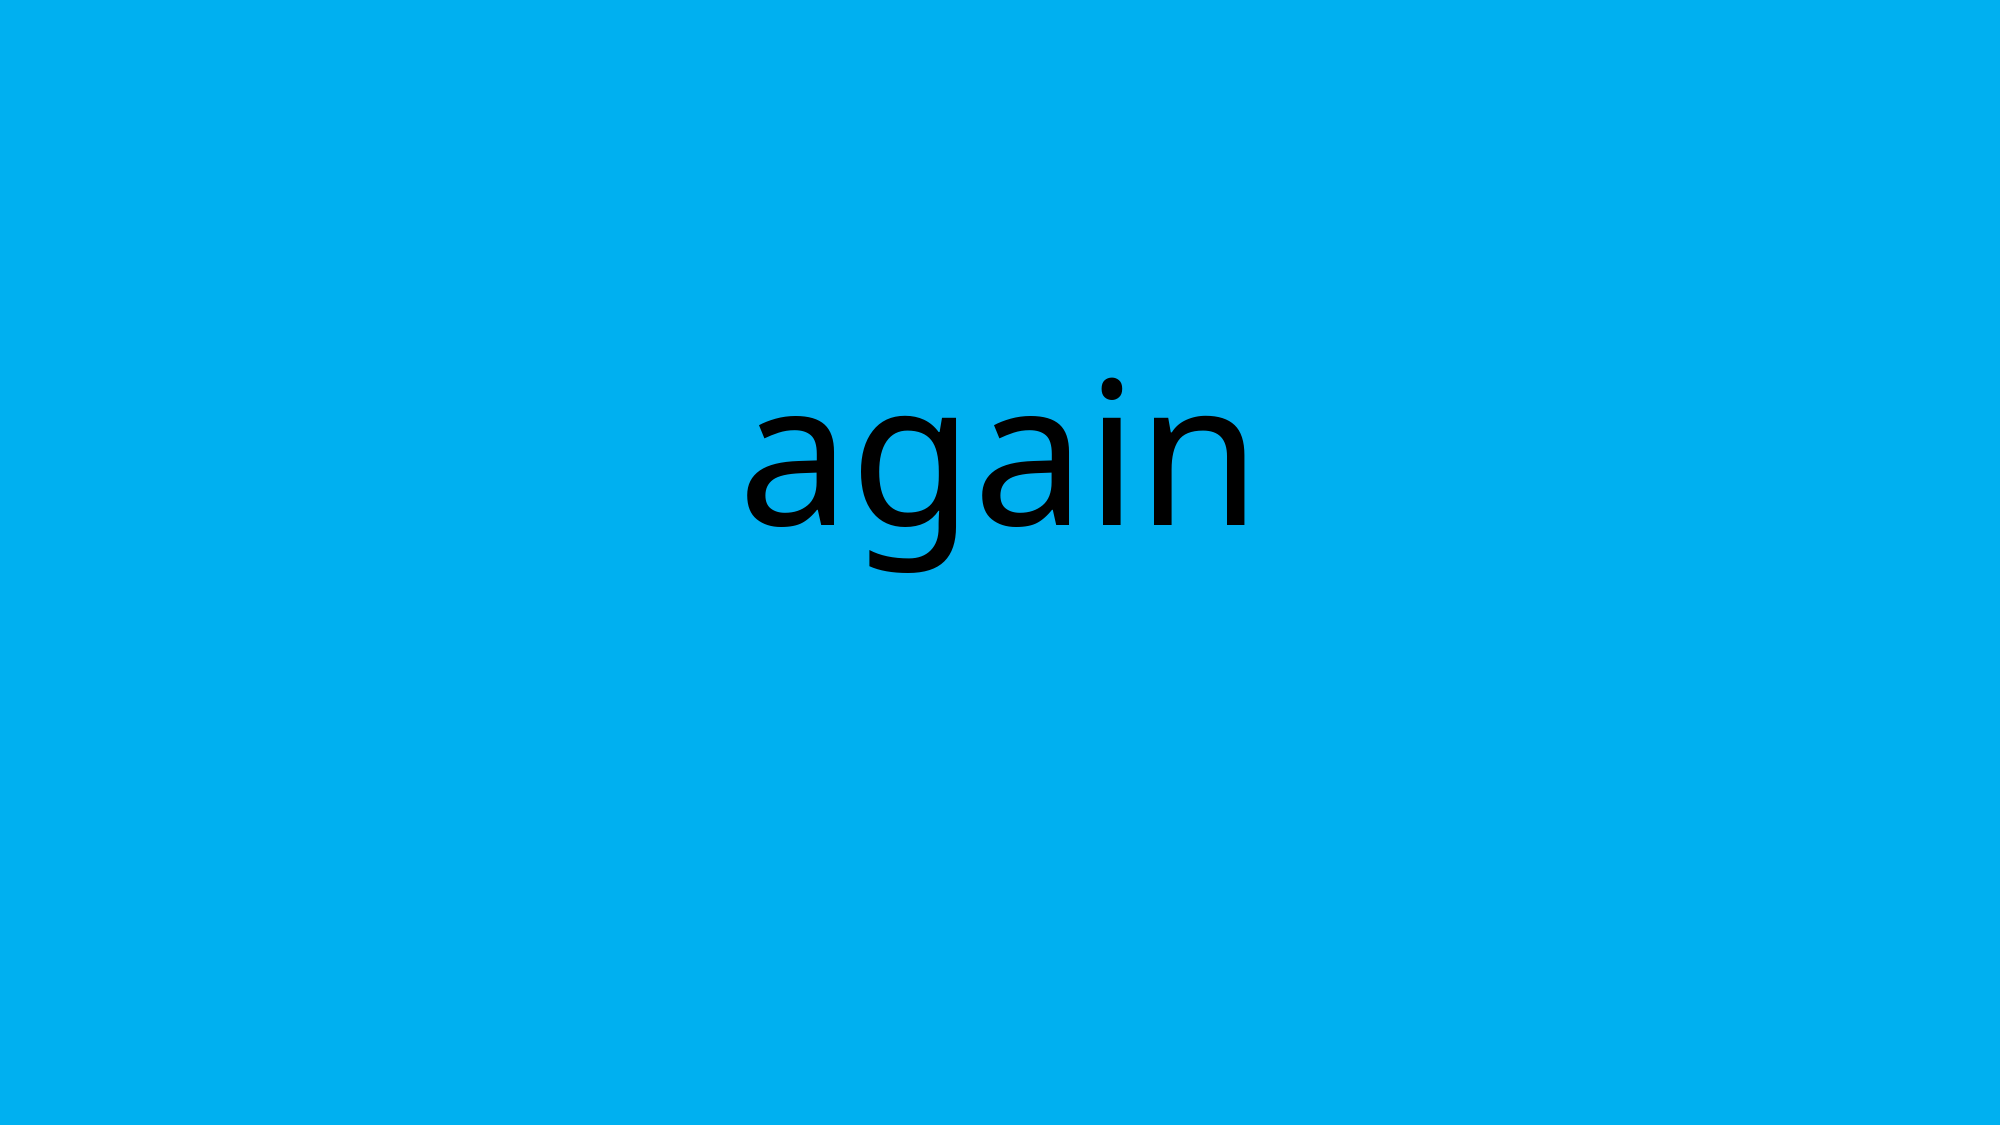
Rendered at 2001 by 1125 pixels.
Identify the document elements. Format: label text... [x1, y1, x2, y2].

title again [249, 184, 1750, 576]
